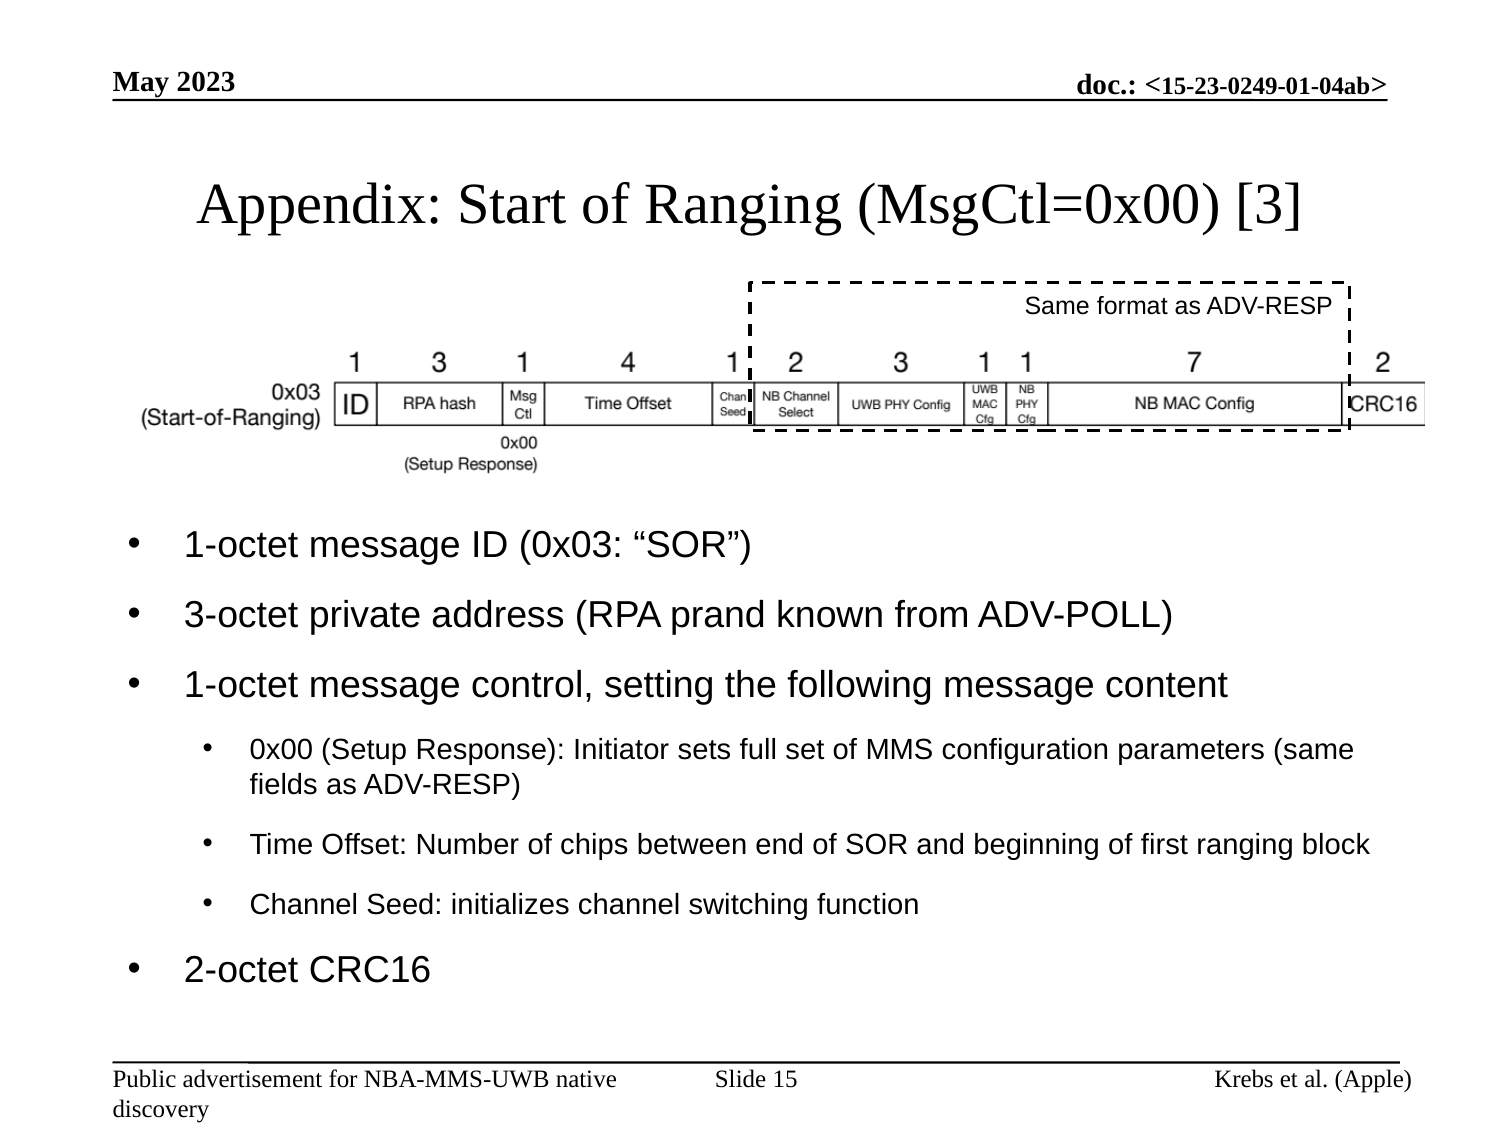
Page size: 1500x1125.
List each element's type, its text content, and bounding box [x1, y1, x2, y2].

title Appendix: Start of Ranging (MsgCtl=0x00) [3] [112, 112, 1388, 288]
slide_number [112, 62, 375, 98]
text_box [749, 282, 1350, 340]
list 1-octet message ID (0x03: “SOR”) 3-octet private address (RPA prand known from ADV-POLL) 1-octet message control, setting the following message content 0x00 (Setup Response): Initiator sets full set of MMS configuration parameters (same fields as ADV-RESP) Time Offset: Number of chips between end of SOR and beginning of first ranging block Channel Seed: initializes channel switching function 2-octet CRC16 [112, 512, 1388, 1038]
picture [124, 340, 1425, 474]
footer Krebs et al. (Apple) [900, 1062, 1413, 1093]
slide_number Slide 15 [712, 1062, 800, 1093]
